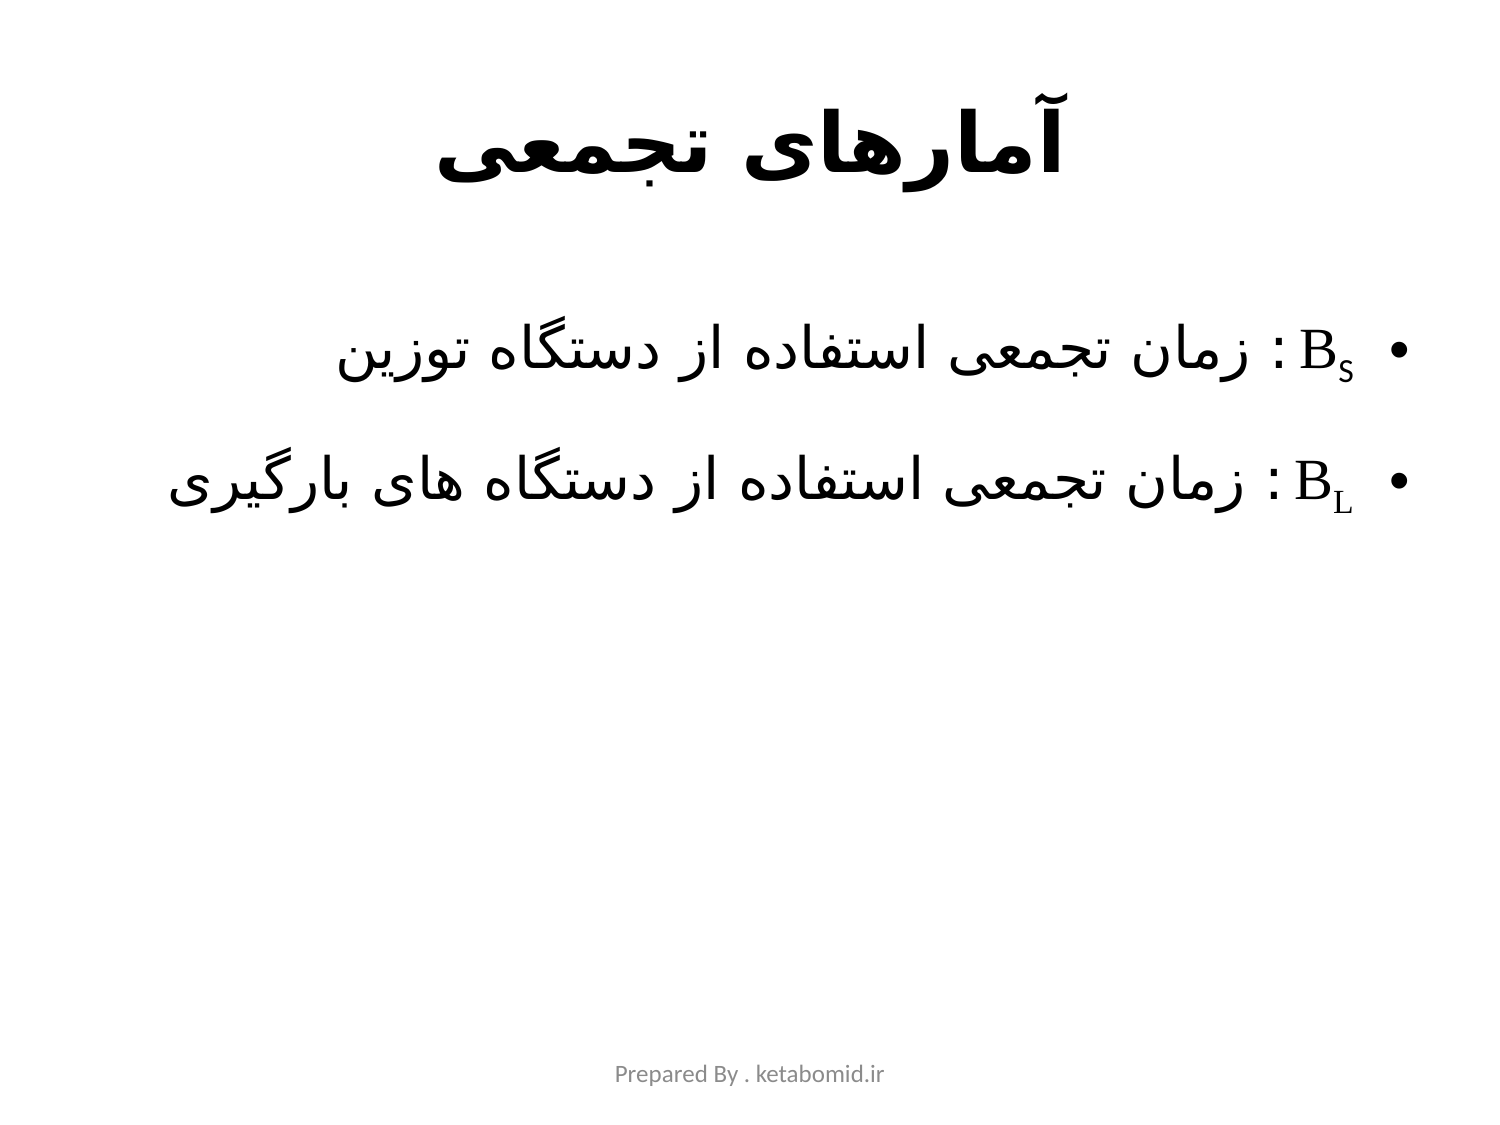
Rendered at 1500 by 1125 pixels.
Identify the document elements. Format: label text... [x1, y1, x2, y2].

title آمارهای تجمعی [74, 44, 1426, 233]
footer Prepared By . ketabomid.ir [512, 1042, 988, 1103]
list BS : زمان تجمعی استفاده از دستگاه توزین BL : زمان تجمعی استفاده از دستگاه های بارگیری [74, 262, 1426, 916]
